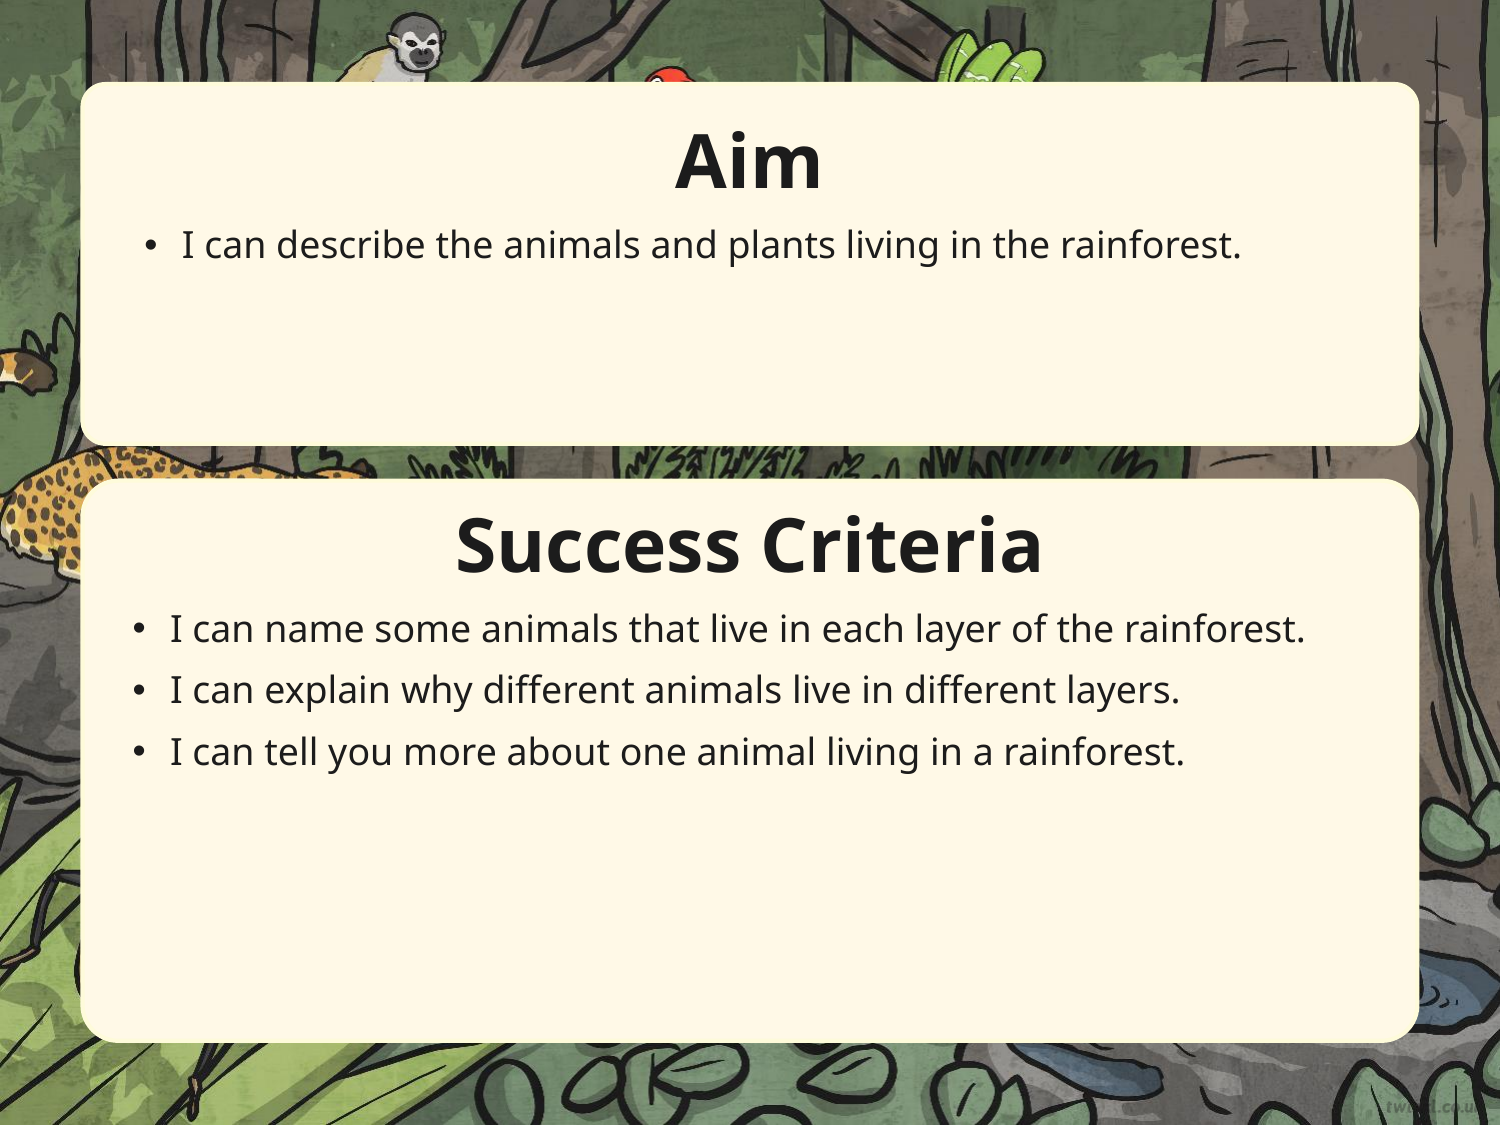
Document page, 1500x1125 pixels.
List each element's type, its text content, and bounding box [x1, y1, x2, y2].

picture [0, 0, 1500, 1125]
text_box [81, 479, 1419, 1042]
text_box Aim [103, 120, 1397, 183]
text_box [81, 83, 1419, 445]
text_box Success Criteria [103, 503, 1397, 568]
list I can describe the animals and plants living in the rainforest. [101, 183, 1399, 418]
text_box I can name some animals that live in each layer of the rainforest. I can explain why different animals live in different layers. I can tell you more about one animal living in a rainforest. [103, 568, 1397, 800]
